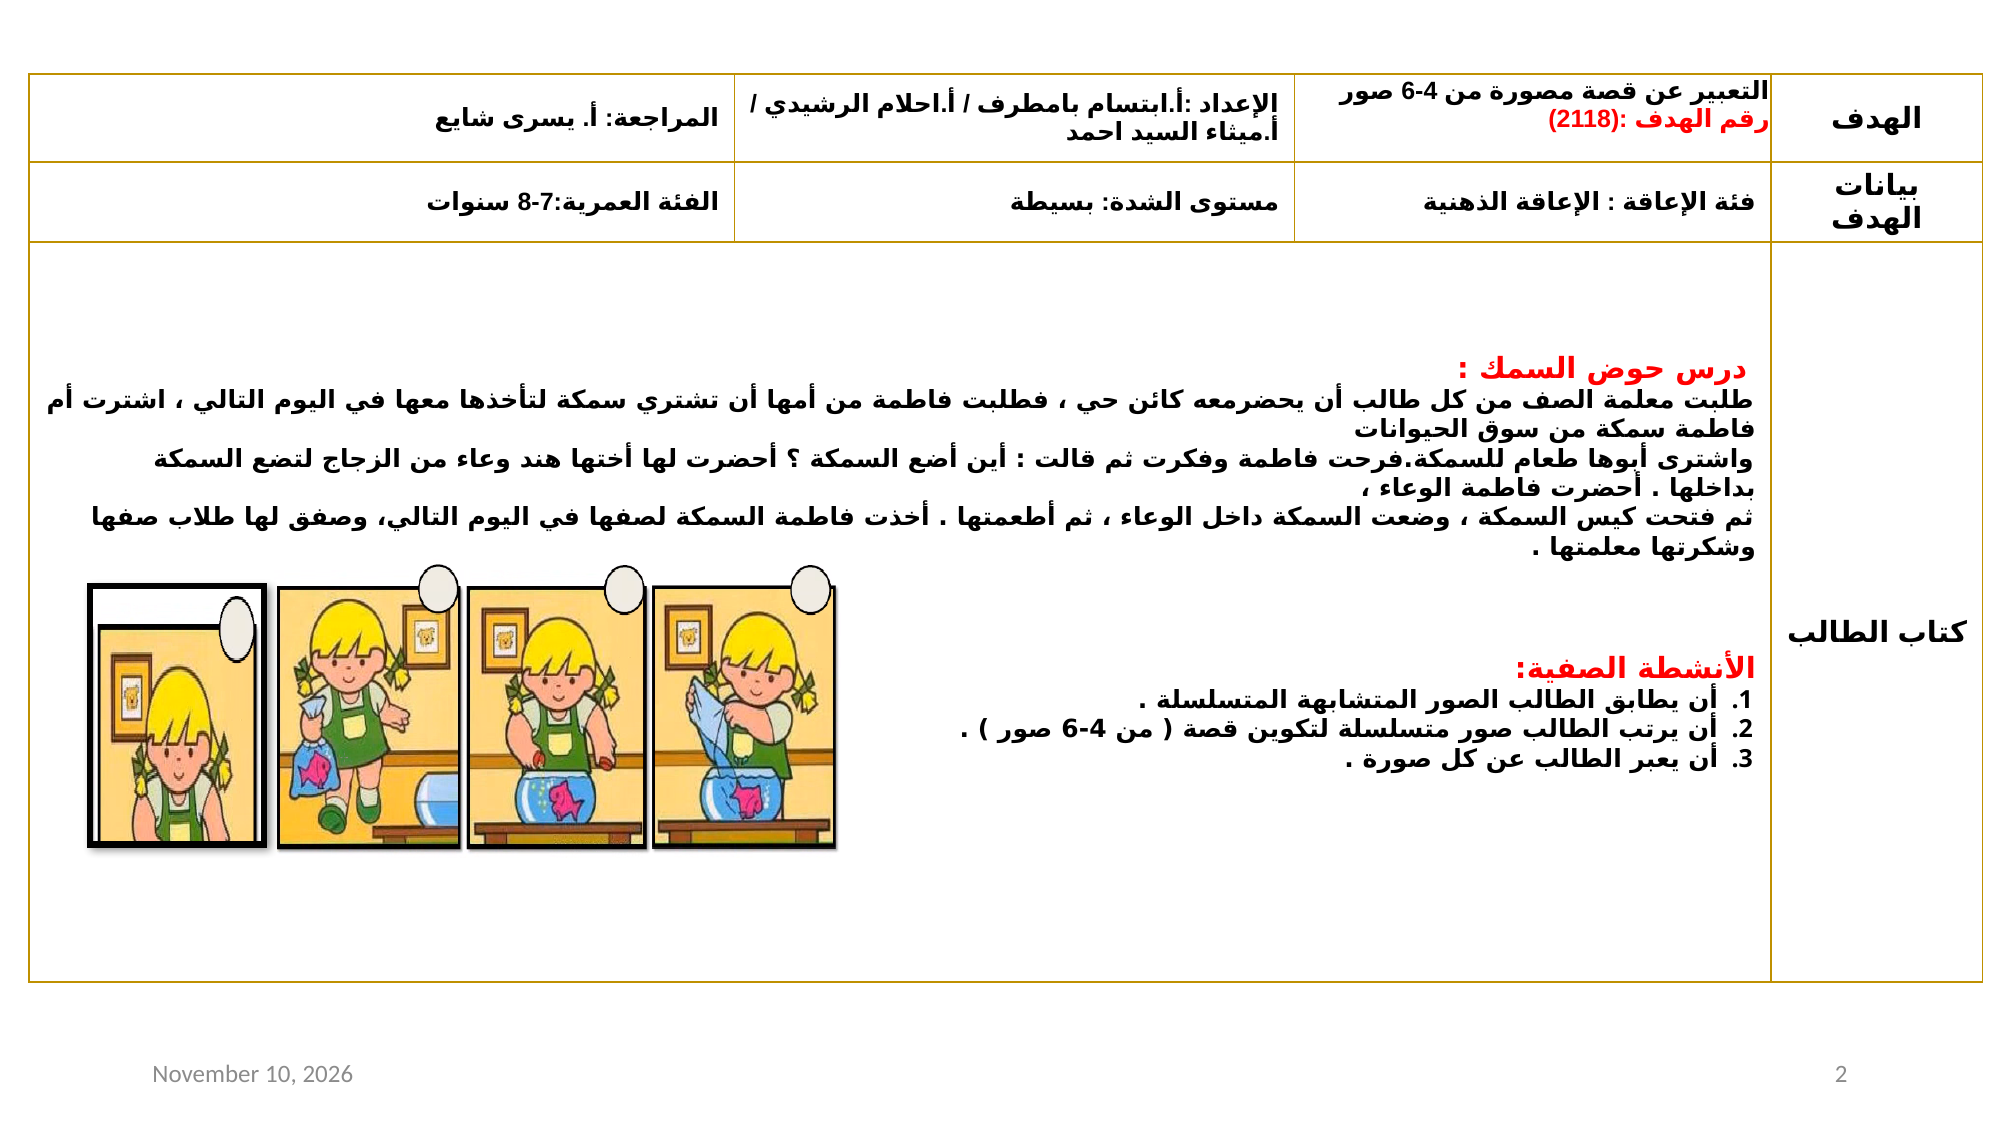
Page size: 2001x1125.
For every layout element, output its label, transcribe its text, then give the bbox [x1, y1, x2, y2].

table_header المراجعة: أ. يسرى شايع [30, 75, 734, 161]
table_header الإعداد :أ.ابتسام بامطرف / أ.احلام الرشيدي / أ.ميثاء السيد احمد [735, 75, 1294, 161]
table_cell فئة الإعاقة : الإعاقة الذهنية [1295, 163, 1770, 241]
picture [93, 588, 261, 842]
table_cell الفئة العمرية:7-8 سنوات [30, 163, 734, 241]
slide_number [137, 1042, 588, 1103]
table_cell مستوى الشدة: بسيطة [735, 163, 1294, 241]
table_cell درس حوض السمك : طلبت معلمة الصف من كل طالب أن يحضرمعه كائن حي ، فطلبت فاطمة من أمها أن تشتري سمكة لتأخذها معها في اليوم التالي ، اشترت أم فاطمة سمكة من سوق الحيوانات واشترى أبوها طعام للسمكة.فرحت فاطمة وفكرت ثم قالت : أين أضع السمكة ؟ أحضرت لها أختها هند وعاء من الزجاج لتضع السمكة بداخلها . أحضرت فاطمة الوعاء ، ثم فتحت كيس السمكة ، وضعت السمكة داخل الوعاء ، ثم أطعمتها . أخذت فاطمة السمكة لصفها في اليوم التالي، وصفق لها طلاب صفها وشكرتها معلمتها . الأنشطة الصفية: أن يطابق الطالب الصور المتشابهة المتسلسلة . أن يرتب الطالب صور متسلسلة لتكوين قصة ( من 4-6 صور ) . أن يعبر الطالب عن كل صورة . [30, 243, 1770, 981]
table_header الهدف [1772, 75, 1982, 161]
picture [274, 554, 841, 858]
table_header التعبير عن قصة مصورة من 4-6 صور رقم الهدف :(2118) [1295, 75, 1770, 161]
table_cell بيانات الهدف [1772, 163, 1982, 241]
table_cell كتاب الطالب [1772, 243, 1982, 981]
slide_number 2 [1412, 1042, 1863, 1103]
